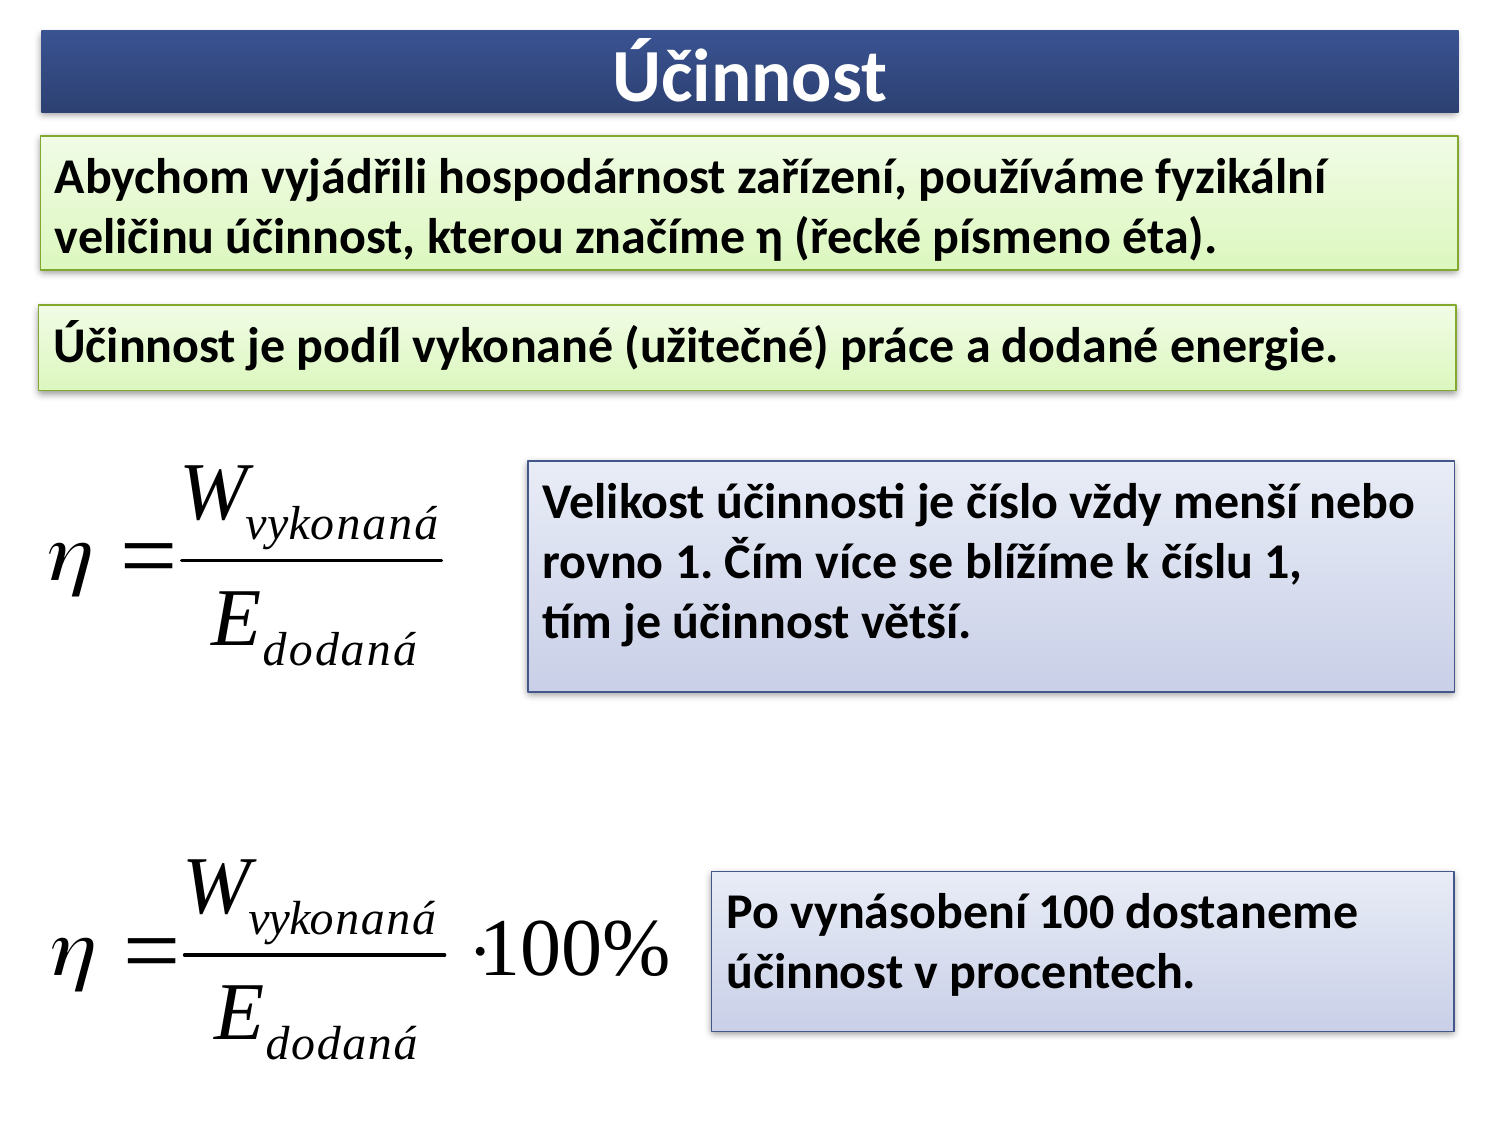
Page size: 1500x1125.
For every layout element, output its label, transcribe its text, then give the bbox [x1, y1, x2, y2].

text_box Velikost účinnosti je číslo vždy menší nebo rovno 1. Čím více se blížíme k číslu 1, tím je účinnost větší. [527, 460, 1455, 693]
text_box Abychom vyjádřili hospodárnost zařízení, používáme fyzikální veličinu účinnost, kterou značíme ƞ (řecké písmeno éta). [40, 135, 1459, 271]
title Účinnost [41, 30, 1459, 113]
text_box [42, 831, 686, 1079]
text_box Účinnost je podíl vykonané (užitečné) práce a dodané energie. [38, 304, 1457, 391]
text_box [39, 437, 457, 684]
text_box Po vynásobení 100 dostaneme účinnost v procentech. [711, 871, 1455, 1032]
